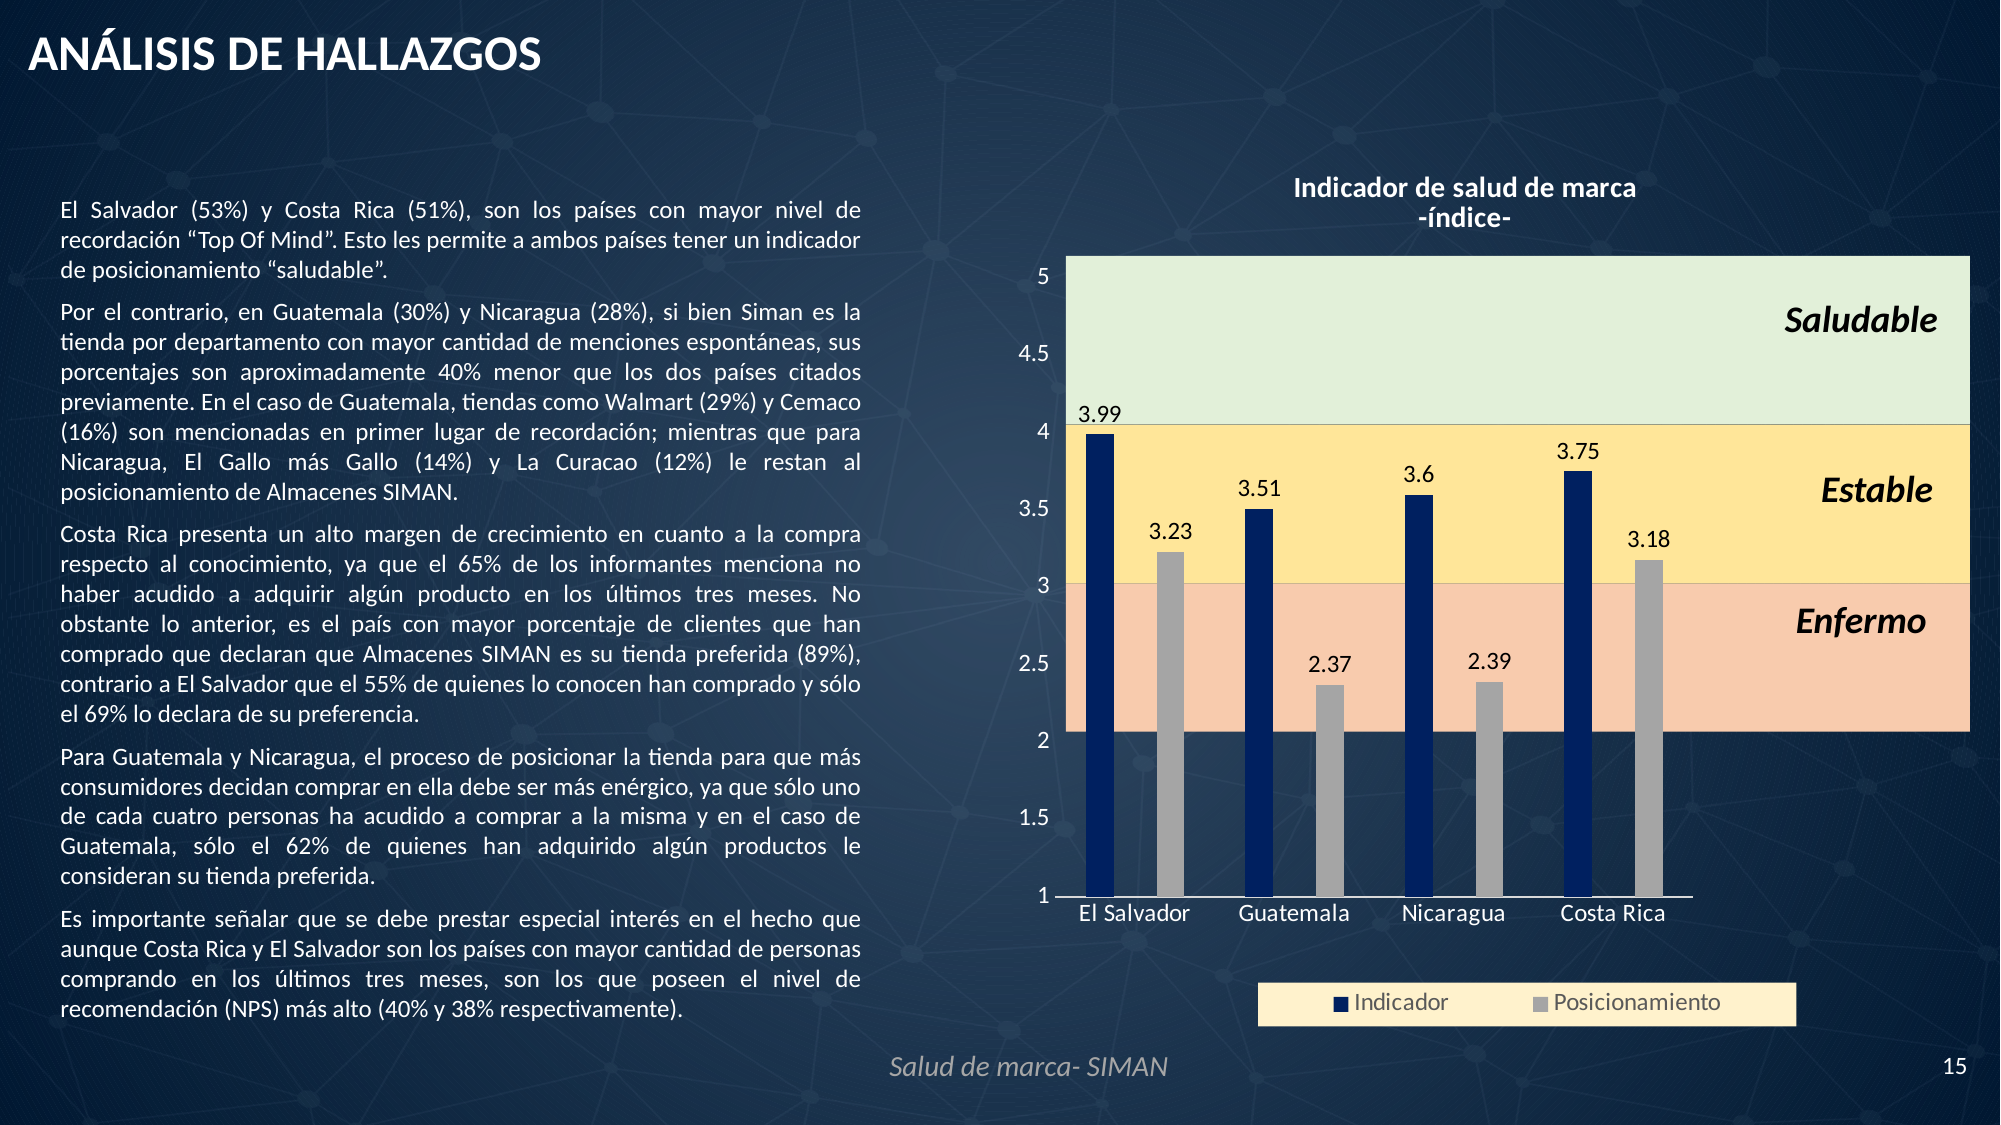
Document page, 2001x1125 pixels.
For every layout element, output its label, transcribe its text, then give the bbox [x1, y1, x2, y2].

picture [0, 0, 2001, 1125]
chart [1018, 158, 1970, 1067]
text_box ANÁLISIS DE HALLAZGOS [13, 13, 683, 89]
text_box El Salvador (53%) y Costa Rica (51%), son los países con mayor nivel de recordación “Top Of Mind”. Esto les permite a ambos países tener un indicador de posicionamiento “saludable”. Por el contrario, en Guatemala (30%) y Nicaragua (28%), si bien Siman es la tienda por departamento con mayor cantidad de menciones espontáneas, sus porcentajes son aproximadamente 40% menor que los dos países citados previamente. En el caso de Guatemala, tiendas como Walmart (29%) y Cemaco (16%) son mencionadas en primer lugar de recordación; mientras que para Nicaragua, El Gallo más Gallo (14%) y La Curacao (12%) le restan al posicionamiento de Almacenes SIMAN. Costa Rica presenta un alto margen de crecimiento en cuanto a la compra respecto al conocimiento, ya que el 65% de los informantes menciona no haber acudido a adquirir algún producto en los últimos tres meses. No obstante lo anterior, es el país con mayor porcentaje de clientes que han comprado que declaran que Almacenes SIMAN es su tienda preferida (89%), contrario a El Salvador que el 55% de quienes lo conocen han comprado y sólo el 69% lo declara de su preferencia. Para Guatemala y Nicaragua, el proceso de posicionar la tienda para que más consumidores decidan comprar en ella debe ser más enérgico, ya que sólo uno de cada cuatro personas ha acudido a comprar a la misma y en el caso de Guatemala, sólo el 62% de quienes han adquirido algún productos le consideran su tienda preferida. Es importante señalar que se debe prestar especial interés en el hecho que aunque Costa Rica y El Salvador son los países con mayor cantidad de personas comprando en los últimos tres meses, son los que poseen el nivel de recomendación (NPS) más alto (40% y 38% respectivamente). [45, 186, 878, 1030]
